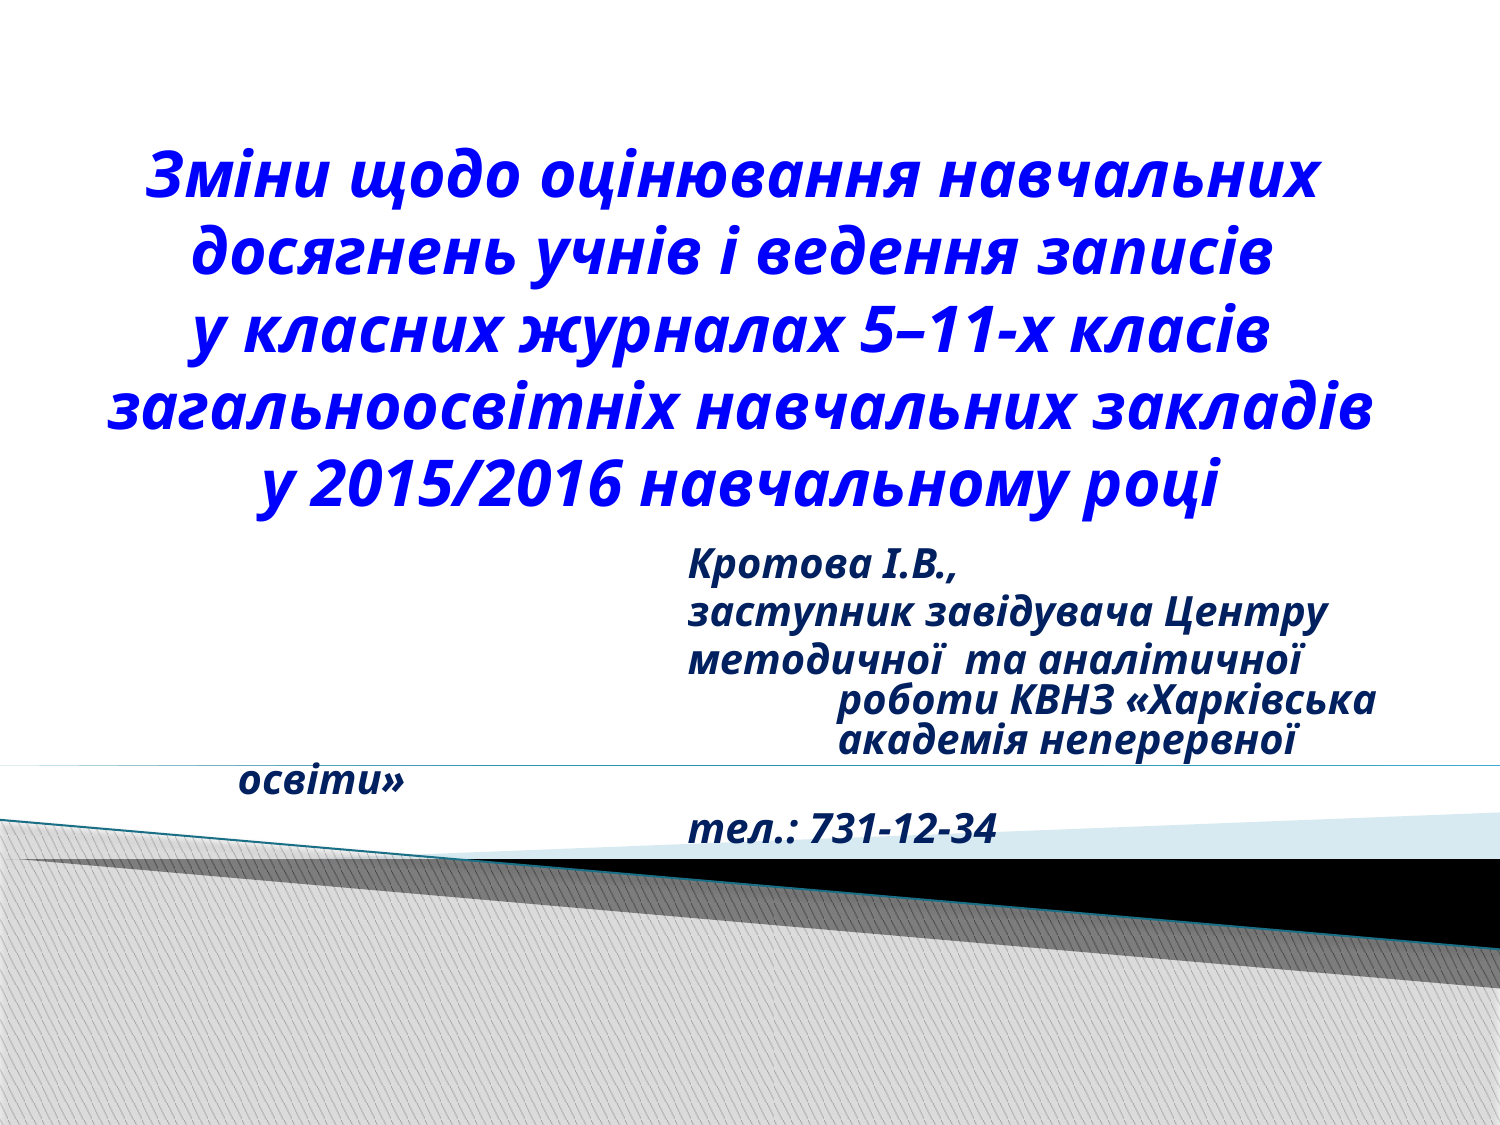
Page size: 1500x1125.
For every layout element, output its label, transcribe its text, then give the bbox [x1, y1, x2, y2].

picture [5, 859, 1500, 989]
subtitle Кротова І.В., заступник завідувача Центру методичної та аналітичної роботи КВНЗ «Харківська академія неперервної освіти» тел.: 731-12-34 [230, 538, 1394, 847]
title Зміни щодо оцінювання навчальних досягнень учнів і ведення записів у класних журналах 5–11-х класів загальноосвітніх навчальних закладів у 2015/2016 навчальному році [88, 66, 1394, 528]
